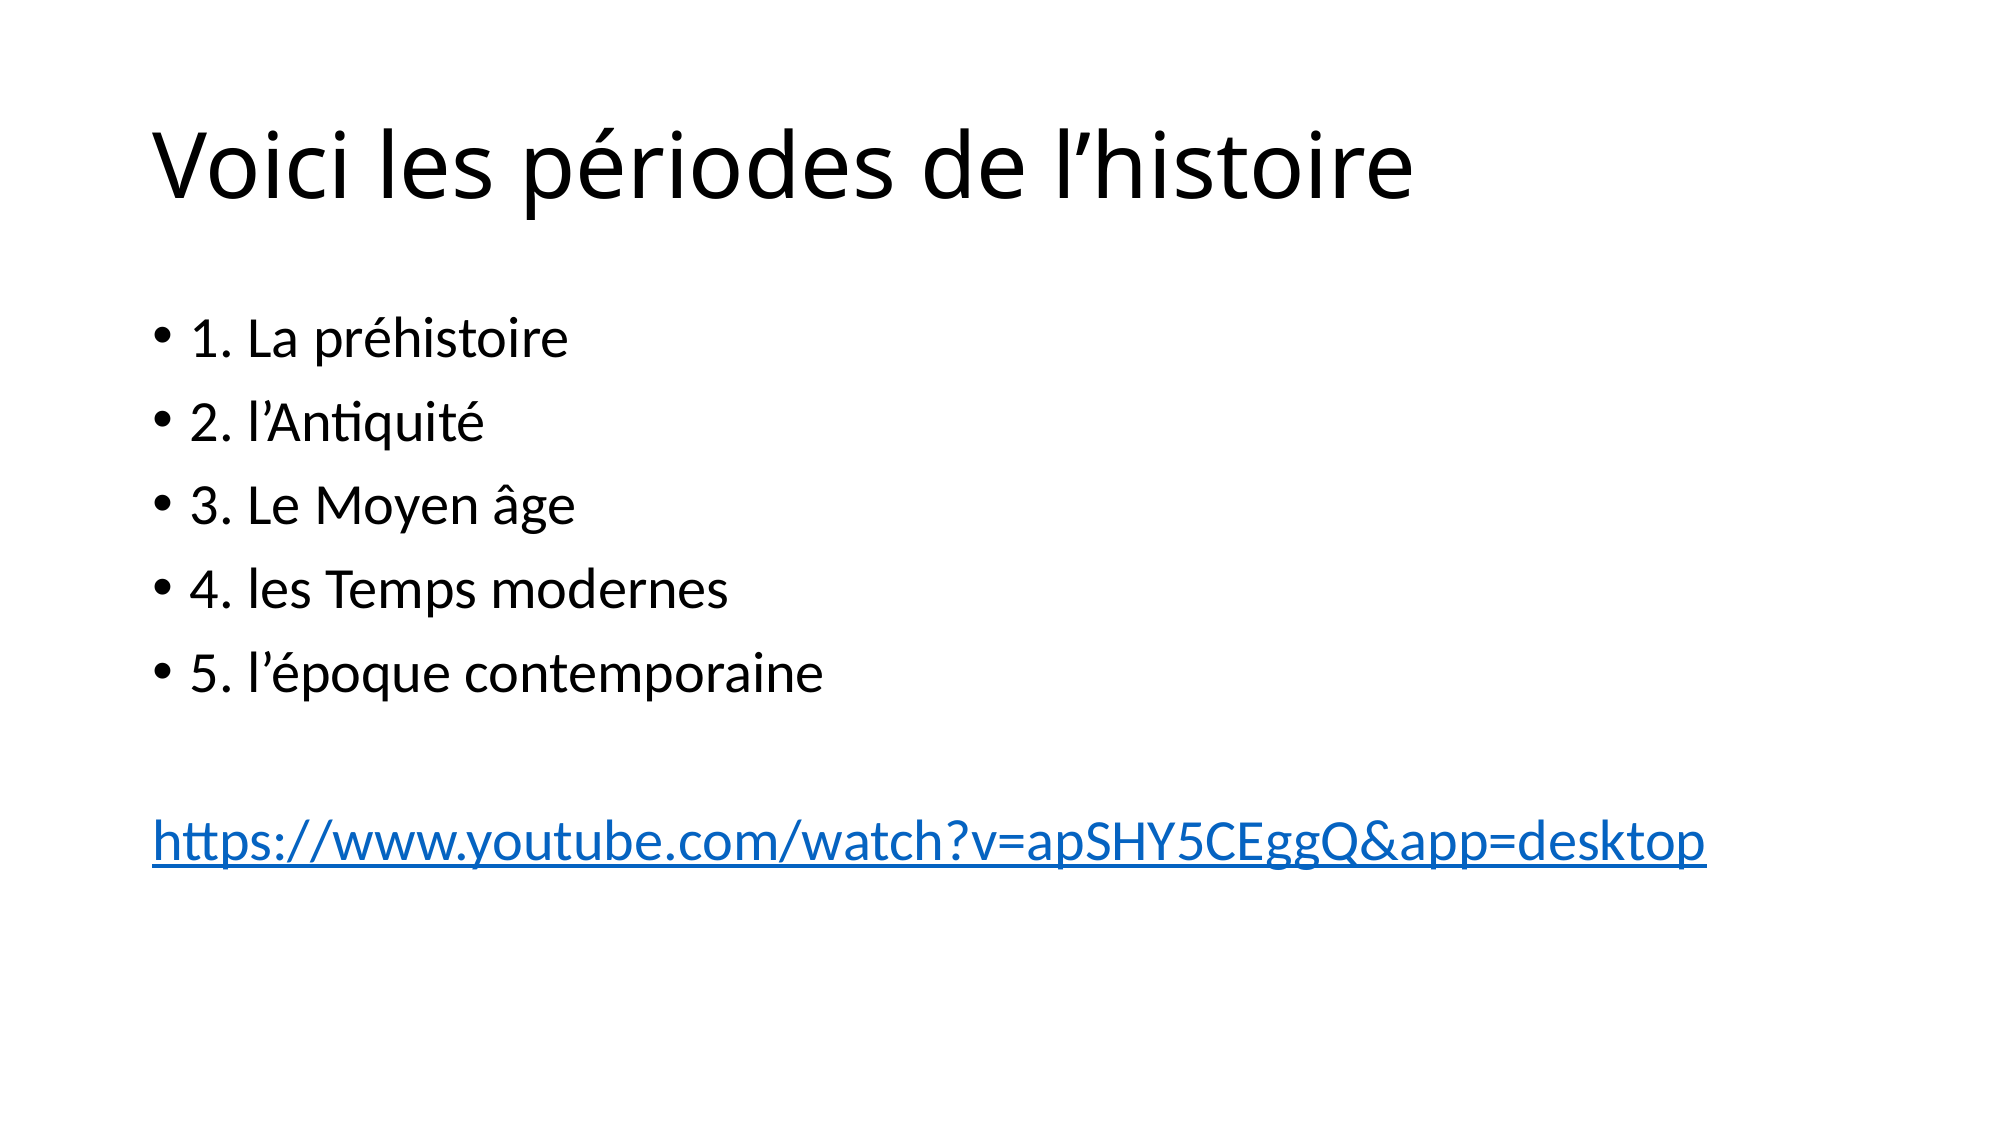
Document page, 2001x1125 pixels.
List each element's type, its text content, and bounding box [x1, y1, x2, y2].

list 1. La préhistoire 2. l’Antiquité 3. Le Moyen âge 4. les Temps modernes 5. l’époque contemporaine https://www.youtube.com/watch?v=apSHY5CEggQ&app=desktop [137, 299, 1863, 1014]
title Voici les périodes de l’histoire [137, 59, 1863, 278]
